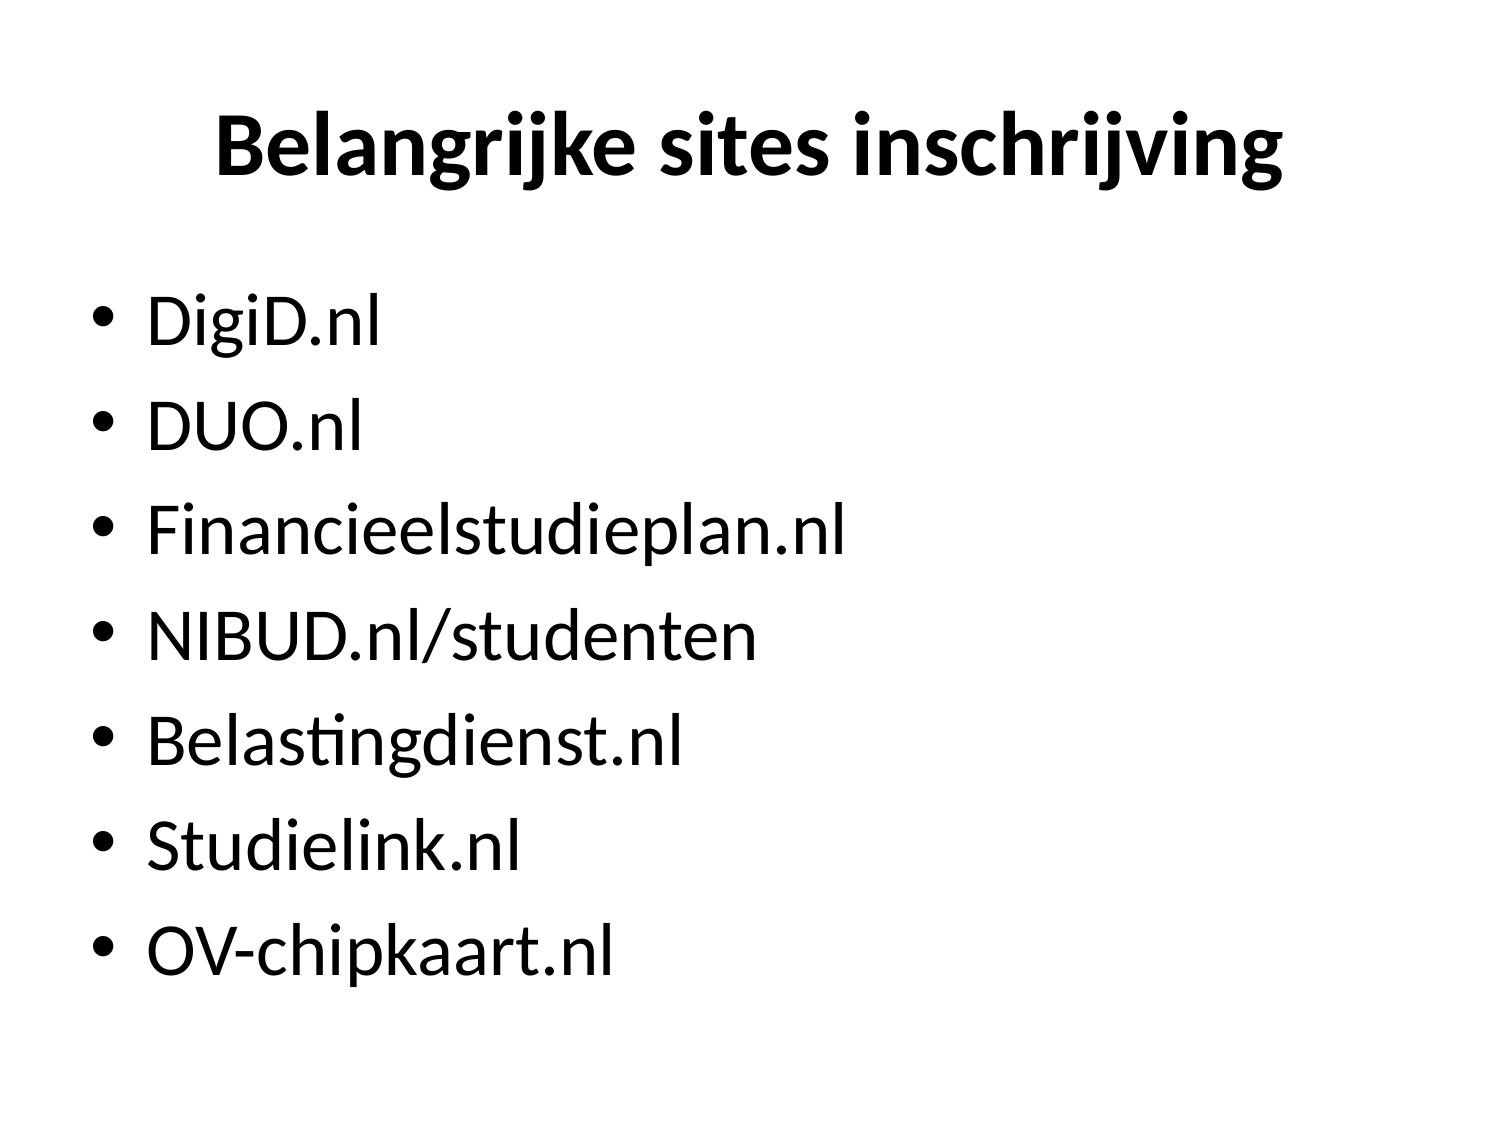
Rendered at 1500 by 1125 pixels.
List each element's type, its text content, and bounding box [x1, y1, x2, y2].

list DigiD.nl DUO.nl Financieelstudieplan.nl NIBUD.nl/studenten Belastingdienst.nl Studielink.nl OV-chipkaart.nl [75, 262, 1425, 1005]
title Belangrijke sites inschrijving [75, 45, 1425, 233]
